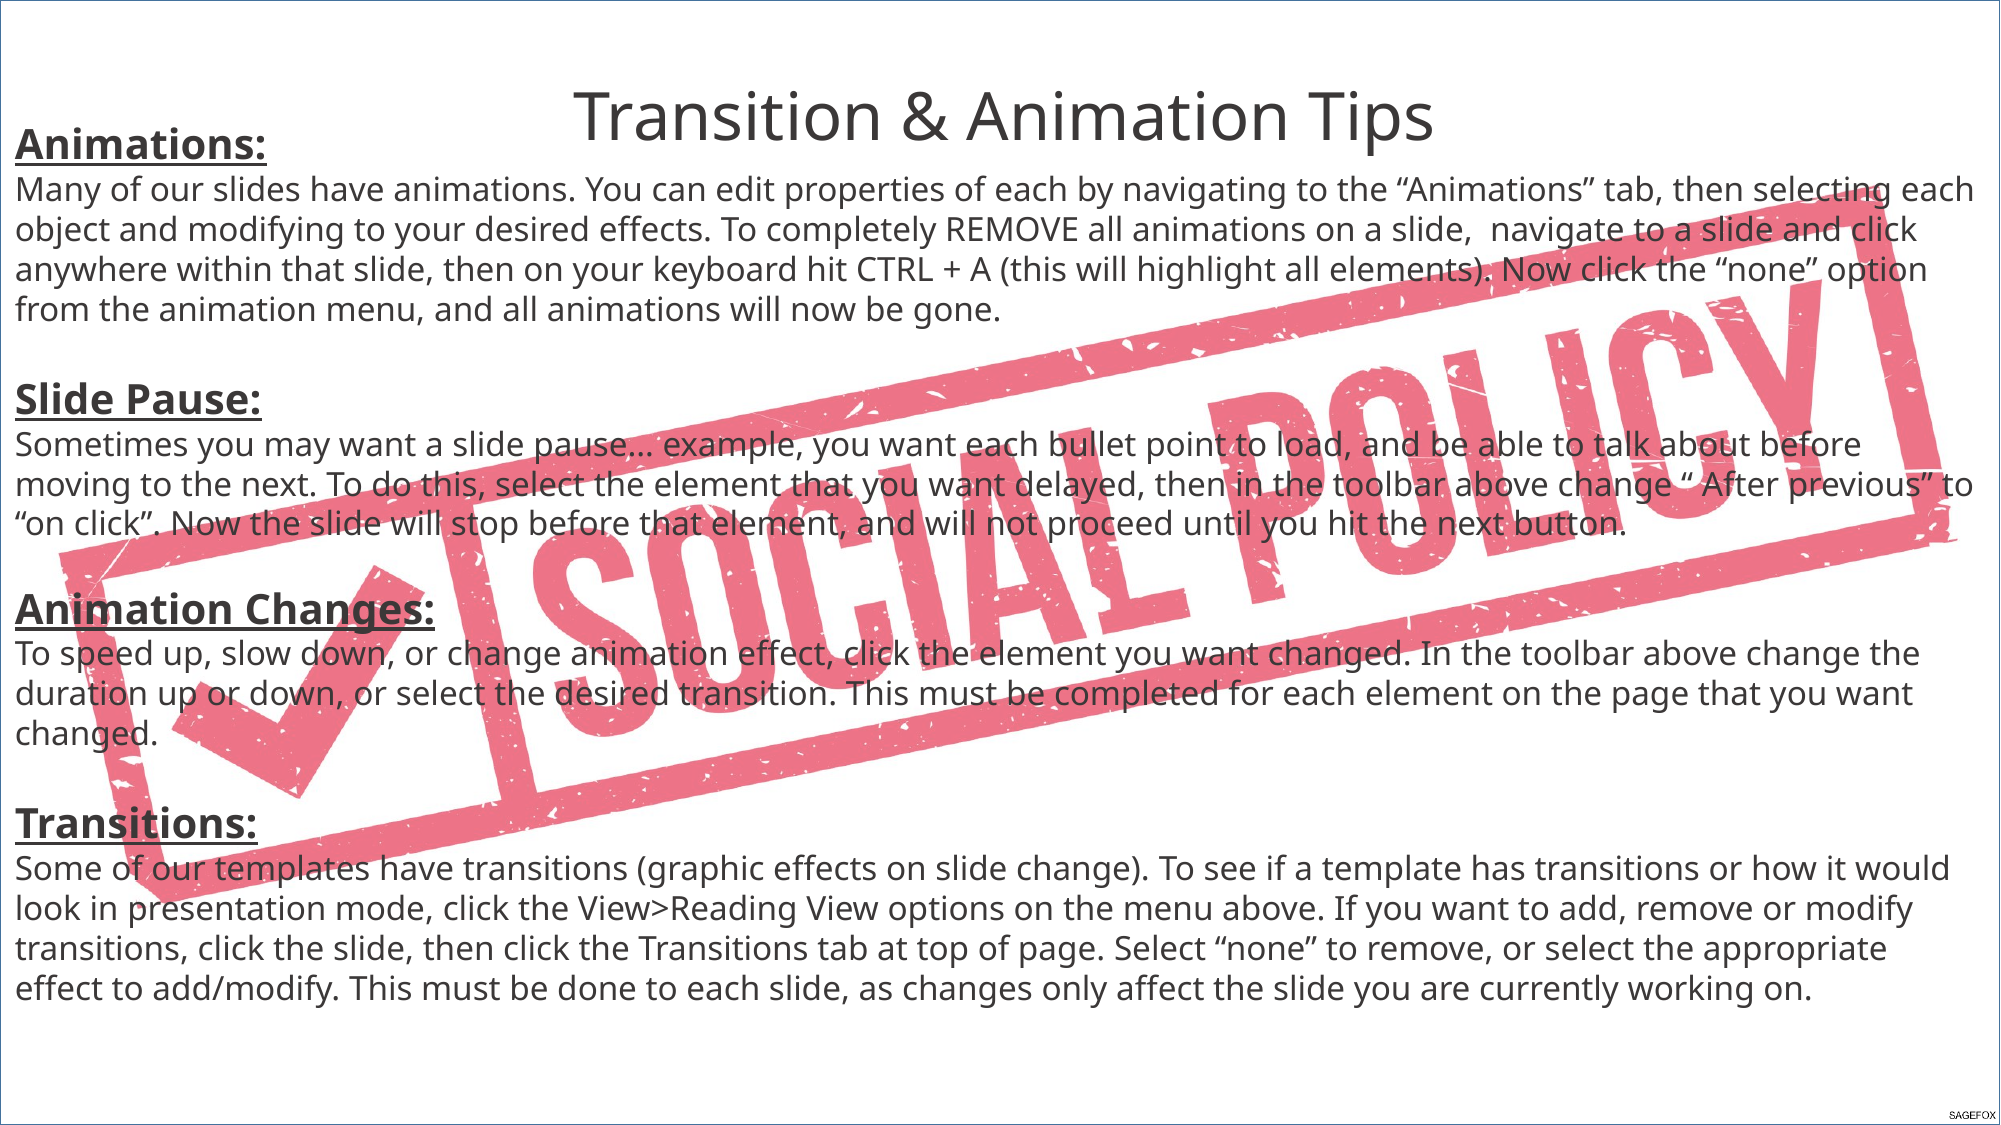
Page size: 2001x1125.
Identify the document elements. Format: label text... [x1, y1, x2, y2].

text_box Animations: Many of our slides have animations. You can edit properties of each by navigating to the “Animations” tab, then selecting each object and modifying to your desired effects. To completely REMOVE all animations on a slide, navigate to a slide and click anywhere within that slide, then on your keyboard hit CTRL + A (this will highlight all elements). Now click the “none” option from the animation menu, and all animations will now be gone. Slide Pause: Sometimes you may want a slide pause… example, you want each bullet point to load, and be able to talk about before moving to the next. To do this, select the element that you want delayed, then in the toolbar above change “ After previous” to “on click”. Now the slide will stop before that element, and will not proceed until you hit the next button. Animation Changes: To speed up, slow down, or change animation effect, click the element you want changed. In the toolbar above change the duration up or down, or select the desired transition. This must be completed for each element on the page that you want changed. Transitions: Some of our templates have transitions (graphic effects on slide change). To see if a template has transitions or how it would look in presentation mode, click the View>Reading View options on the menu above. If you want to add, remove or modify transitions, click the slide, then click the Transitions tab at top of page. Select “none” to remove, or select the appropriate effect to add/modify. This must be done to each slide, as changes only affect the slide you are currently working on. [0, 0, 2000, 1125]
title Transition & Animation Tips [477, 59, 1532, 177]
